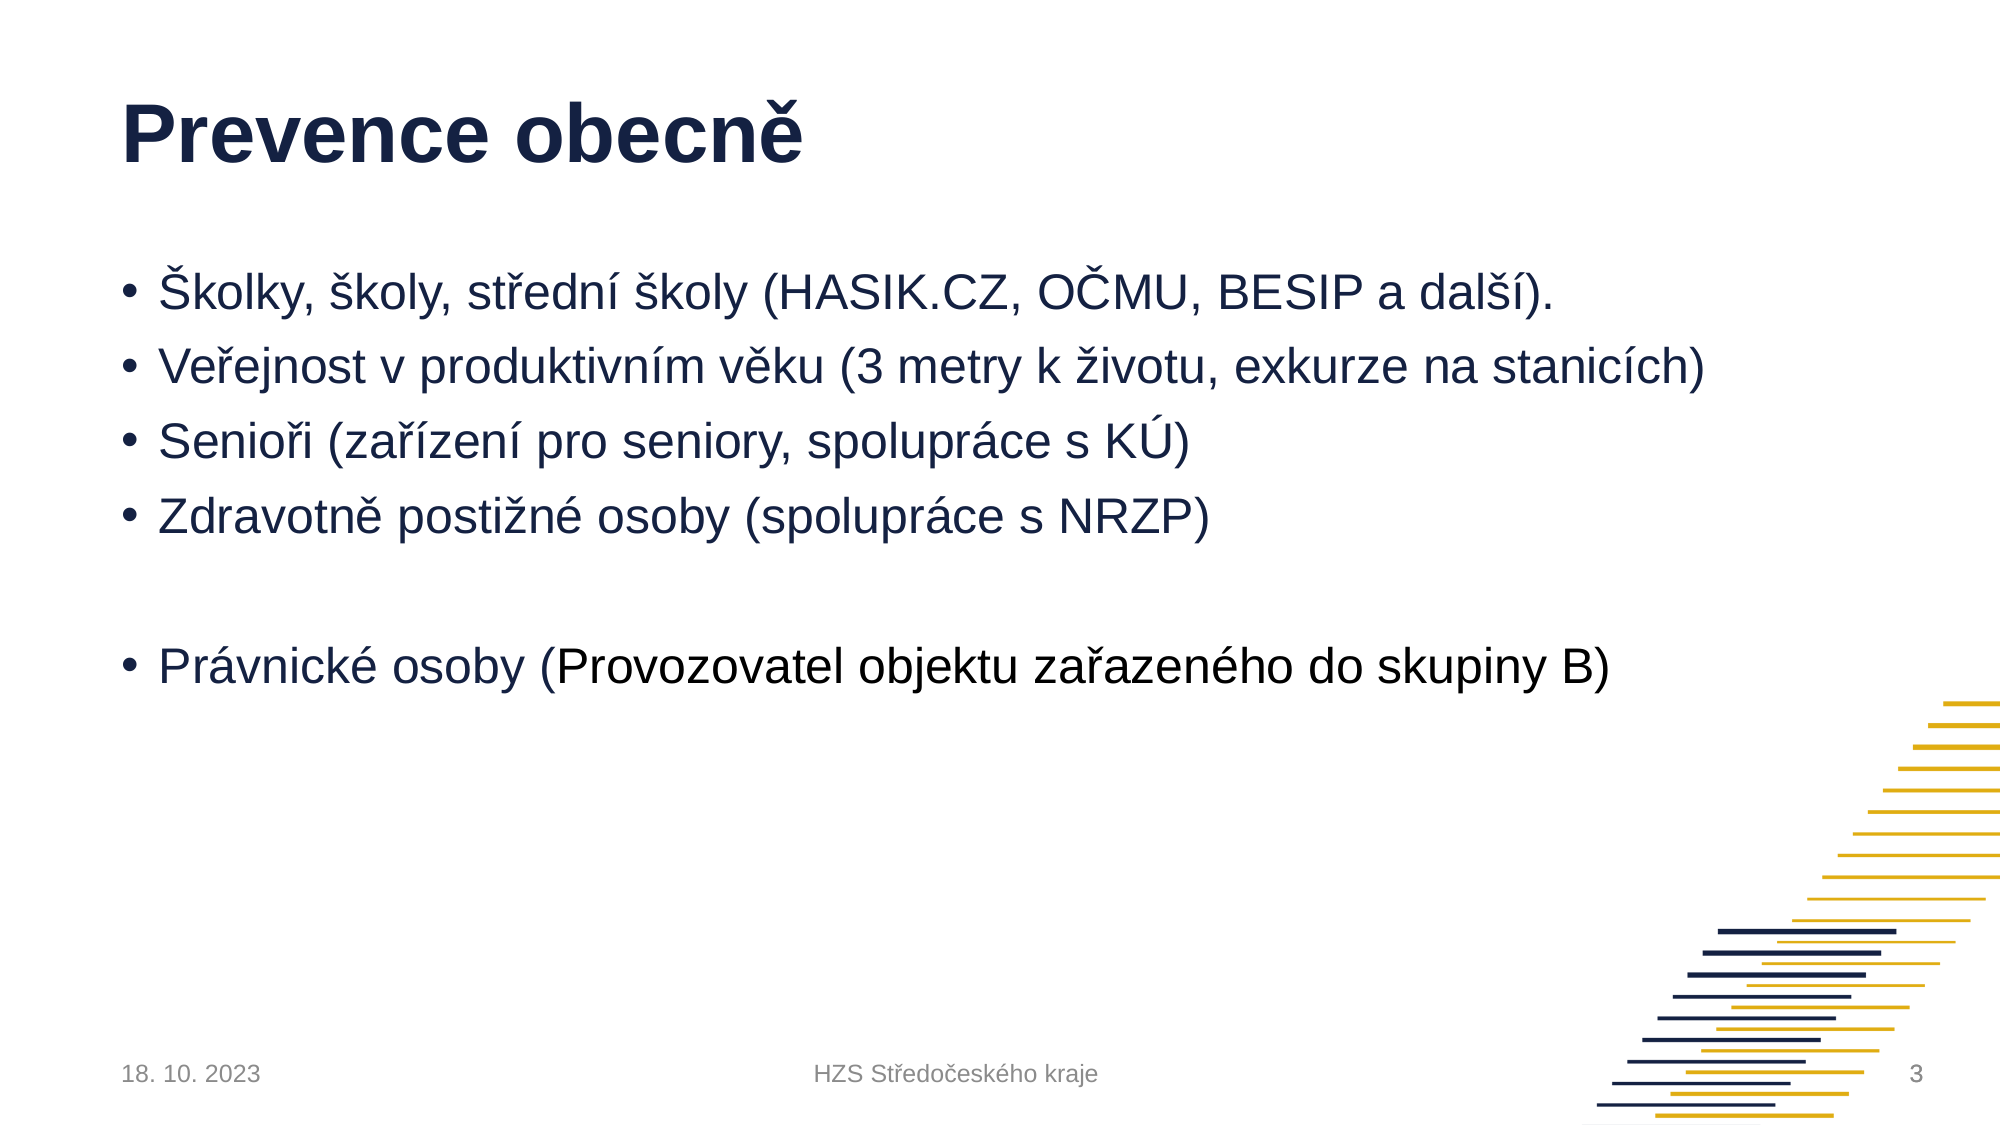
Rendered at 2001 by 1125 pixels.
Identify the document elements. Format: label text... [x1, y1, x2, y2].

picture [1472, 660, 2000, 1125]
footer HZS Středočeského kraje [618, 1042, 1294, 1103]
title Prevence obecně [106, 59, 1832, 211]
text_box [1266, 232, 1793, 613]
list Školky, školy, střední školy (HASIK.CZ, OČMU, BESIP a další). Veřejnost v produktivním věku (3 metry k životu, exkurze na stanicích) Senioři (zařízení pro seniory, spolupráce s KÚ) Zdravotně postižné osoby (spolupráce s NRZP) Právnické osoby (Provozovatel objektu zařazeného do skupiny B) [106, 258, 1832, 723]
slide_number 18. 10. 2023 [106, 1042, 557, 1103]
